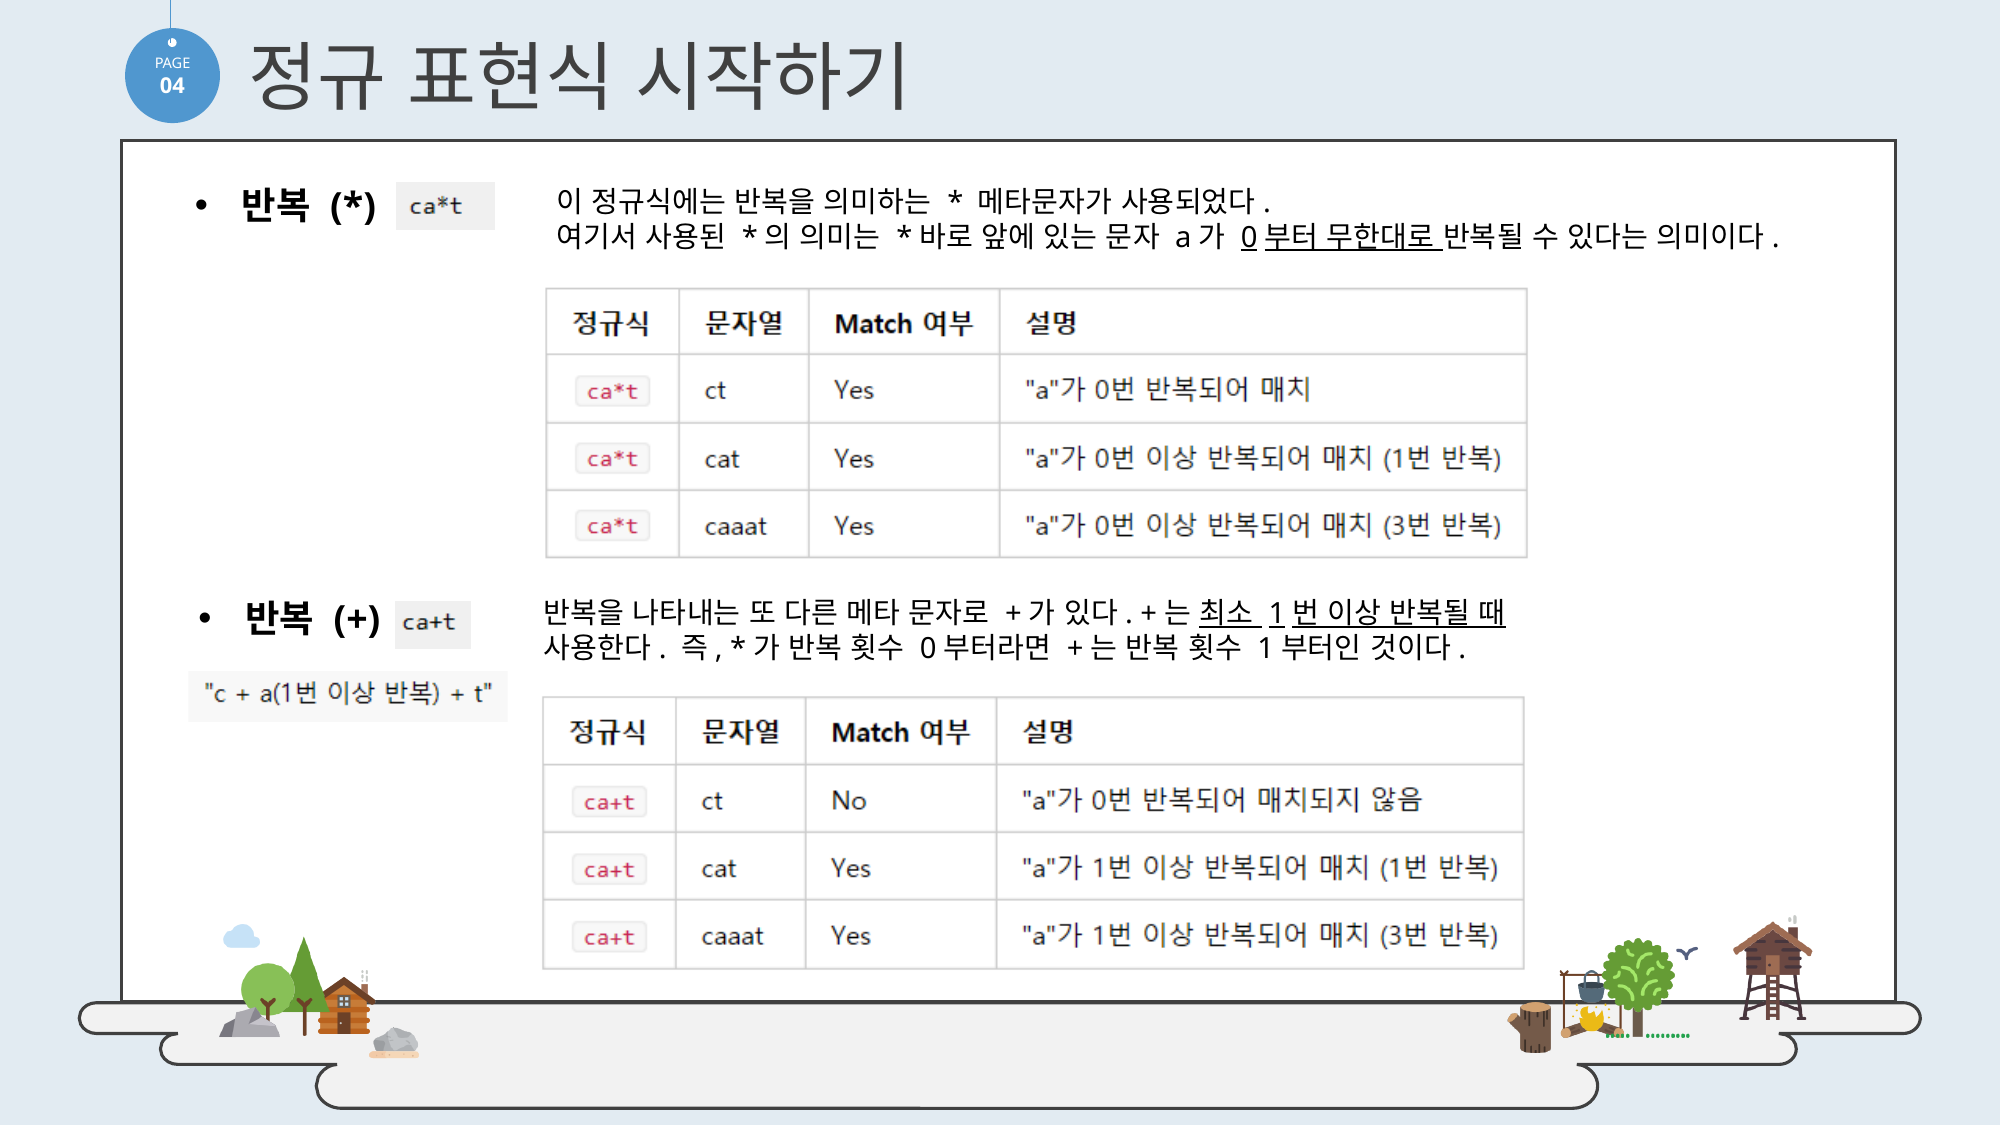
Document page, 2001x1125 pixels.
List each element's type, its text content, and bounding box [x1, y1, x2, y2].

picture [541, 274, 1539, 571]
text_box [166, 37, 178, 49]
text_box [1825, 1001, 1922, 1035]
picture [188, 671, 508, 722]
text_box PAGE04 [124, 27, 222, 125]
text_box 이 정규식에는 반복을 의미하는 * 메타문자가 사용되었다. 여기서 사용된 *의 의미는 *바로 앞에 있는 문자 a가 0부터 무한대로 반복될 수 있다는 의미이다. [541, 175, 1803, 261]
picture [396, 182, 495, 230]
text_box 반복 (*) [180, 174, 391, 235]
picture [530, 684, 1539, 981]
text_box 반복을 나타내는 또 다른 메타 문자로 +가 있다. +는 최소 1번 이상 반복될 때 사용한다. 즉, *가 반복 횟수 0부터라면 +는 반복 횟수 1부터인 것이다. [529, 587, 1605, 672]
picture [395, 601, 471, 649]
text_box [120, 139, 1896, 1001]
text_box [315, 1067, 1599, 1110]
text_box 정규 표현식 시작하기 [233, 22, 1247, 128]
text_box [78, 1001, 219, 1066]
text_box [219, 915, 1825, 1067]
text_box 반복 (+) [183, 587, 396, 648]
